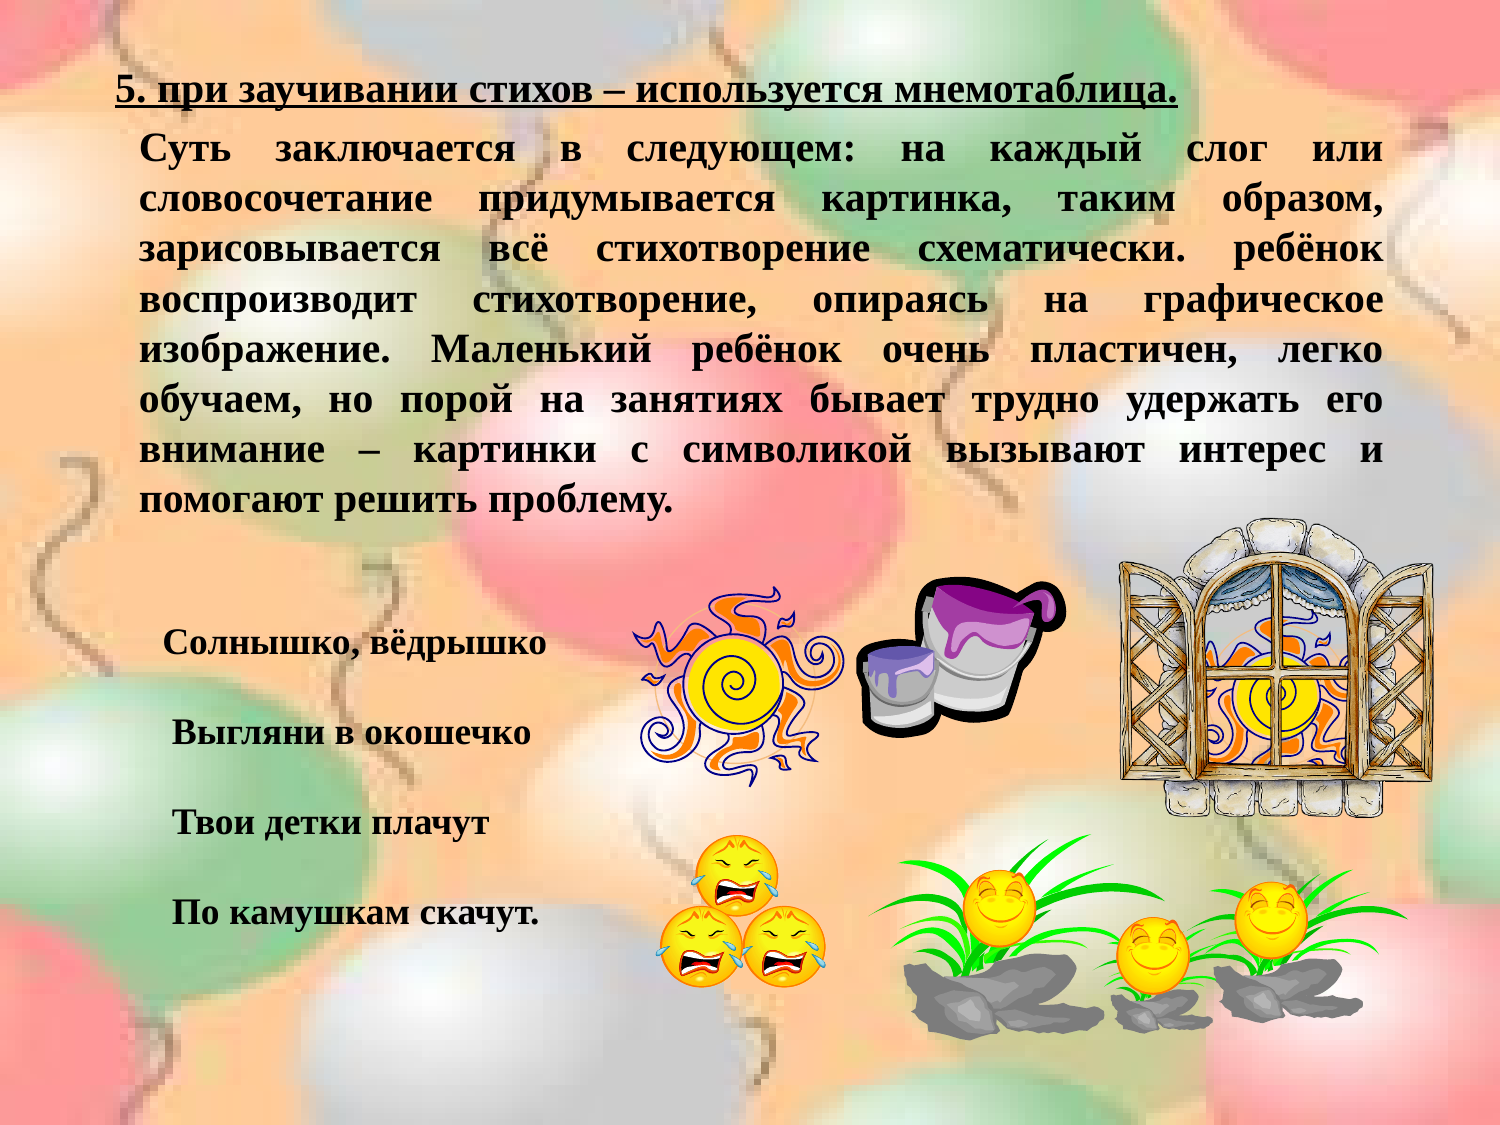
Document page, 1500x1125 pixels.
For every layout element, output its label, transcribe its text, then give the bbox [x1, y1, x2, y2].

title Суть заключается в следующем: на каждый слог или словосочетание придумывается картинка, таким образом, зарисовывается всё стихотворение схематически. ребёнок воспроизводит стихотворение, опираясь на графическое изображение. Маленький ребёнок очень пластичен, легко обучаем, но порой на занятиях бывает трудно удержать его внимание – картинки с символикой вызывают интерес и помогают решить проблему. [123, 113, 1399, 528]
picture [0, 0, 1500, 1125]
text_box Солнышко, вёдрышко Выгляни в окошечко Твои детки плачут По камушкам скачут. [147, 609, 898, 940]
text_box 5. при заучивании стихов – используется мнемотаблица. [100, 0, 1376, 173]
